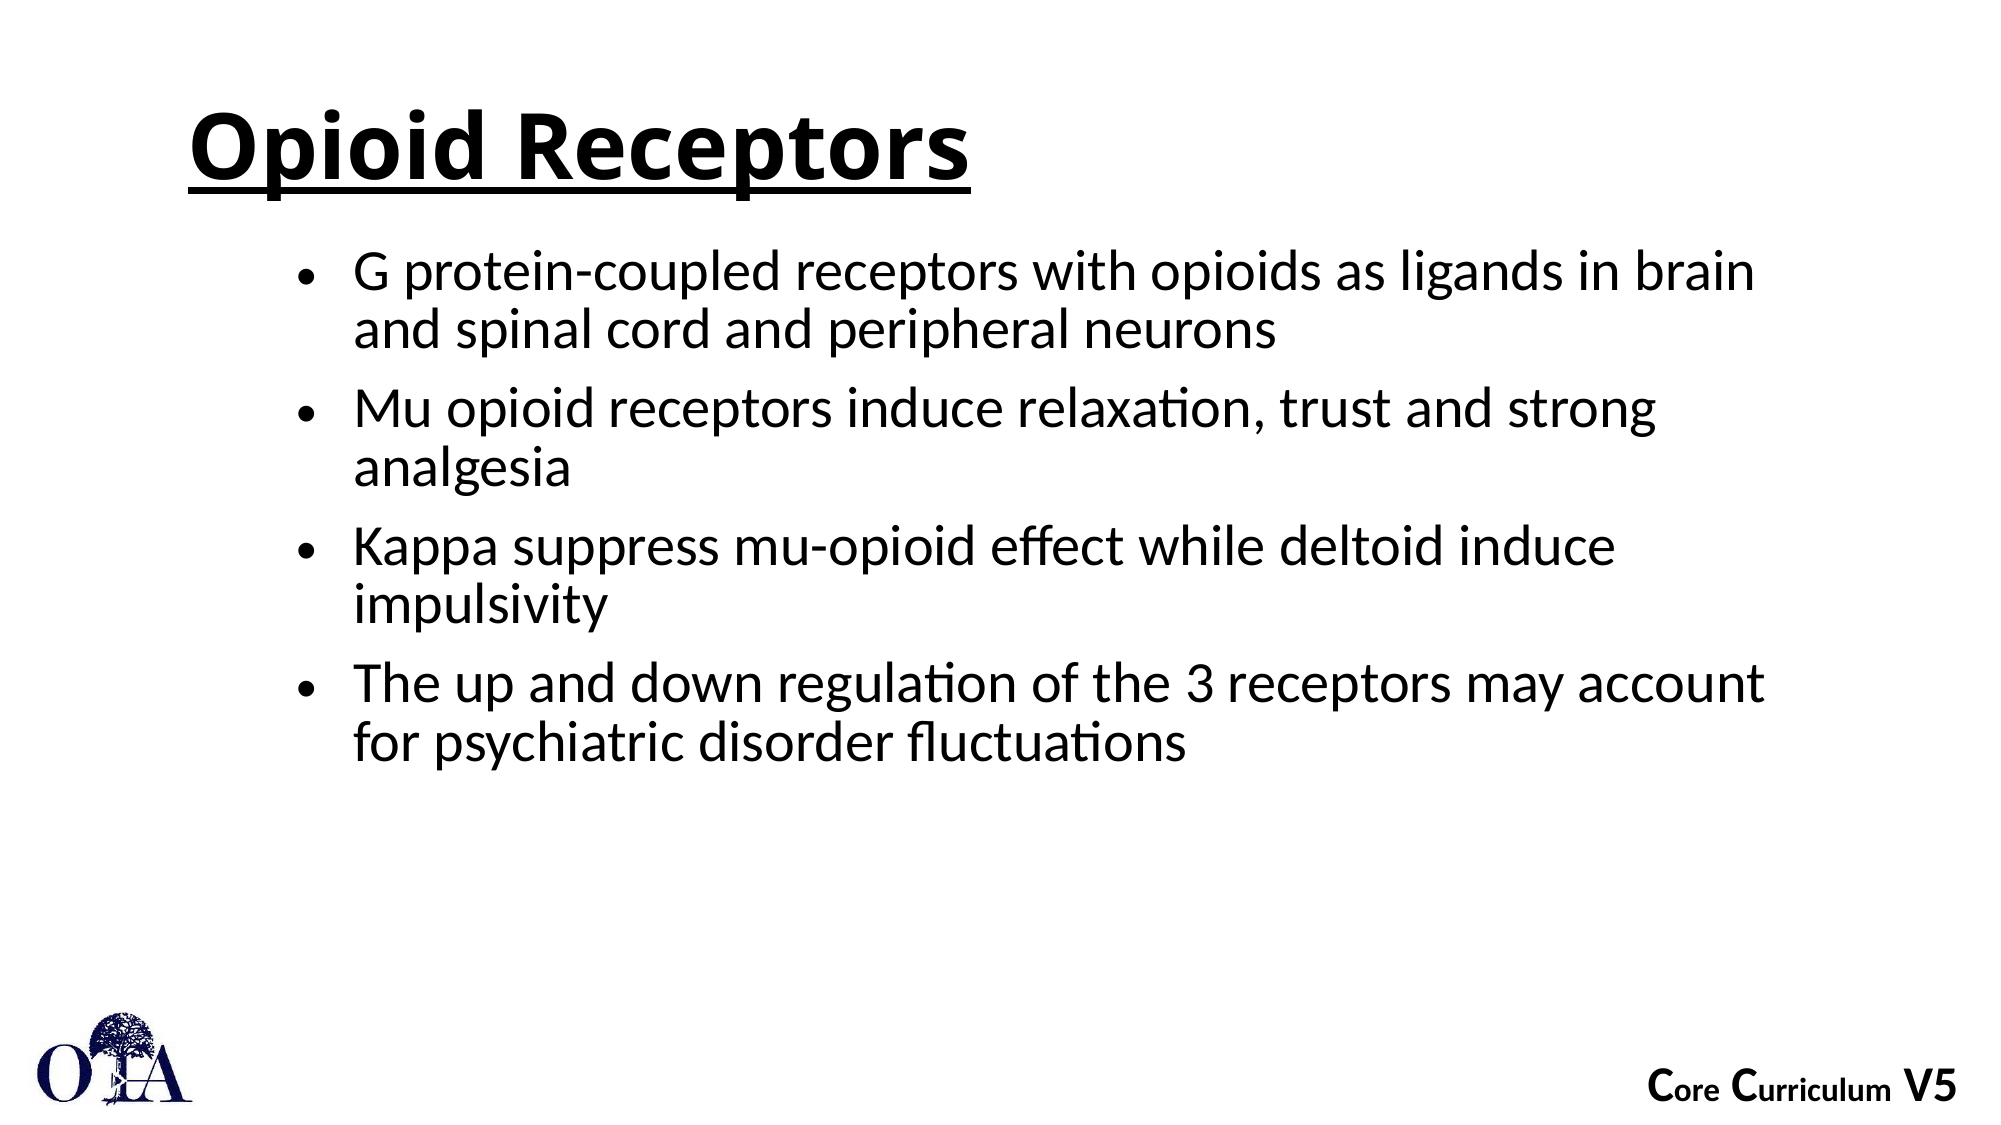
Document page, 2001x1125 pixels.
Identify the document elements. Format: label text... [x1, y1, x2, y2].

picture [28, 1010, 200, 1108]
list G protein-coupled receptors with opioids as ligands in brain and spinal cord and peripheral neurons Mu opioid receptors induce relaxation, trust and strong analgesia Kappa suppress mu-opioid effect while deltoid induce impulsivity The up and down regulation of the 3 receptors may account for psychiatric disorder fluctuations [281, 239, 1856, 1065]
title Opioid Receptors [172, 0, 1336, 211]
